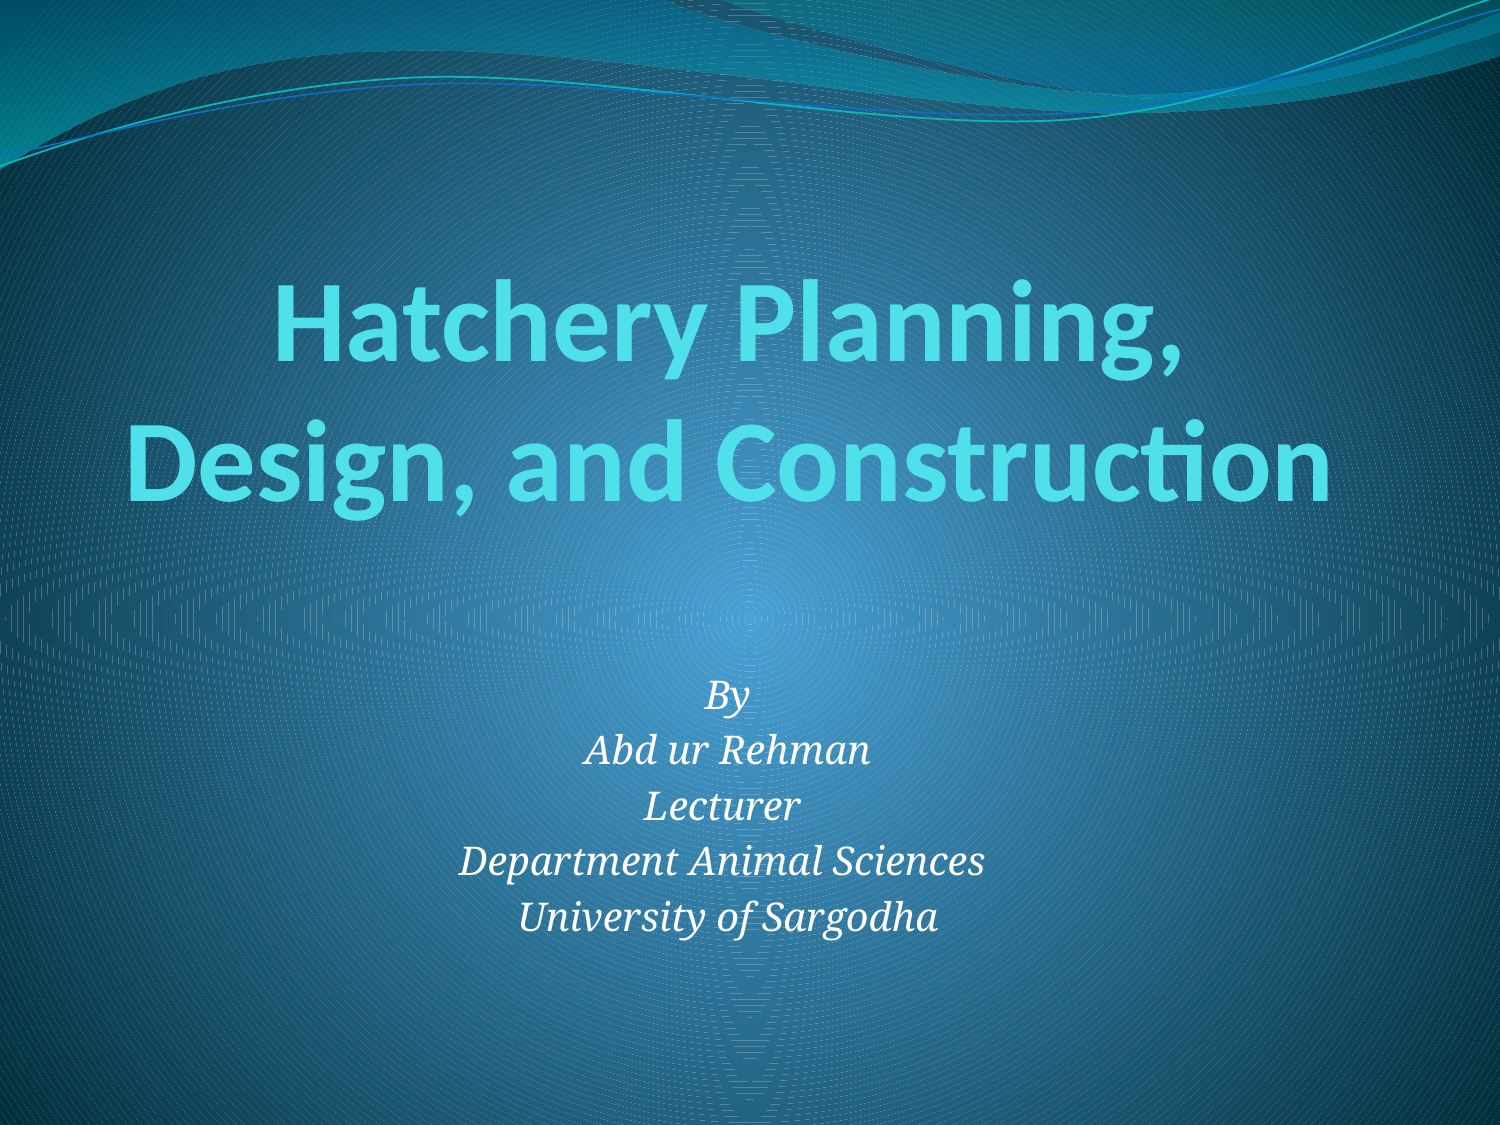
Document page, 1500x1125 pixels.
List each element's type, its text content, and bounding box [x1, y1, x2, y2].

subtitle By Abd ur Rehman Lecturer Department Animal Sciences University of Sargodha [87, 662, 1376, 950]
title Hatchery Planning, Design, and Construction [87, 224, 1376, 525]
